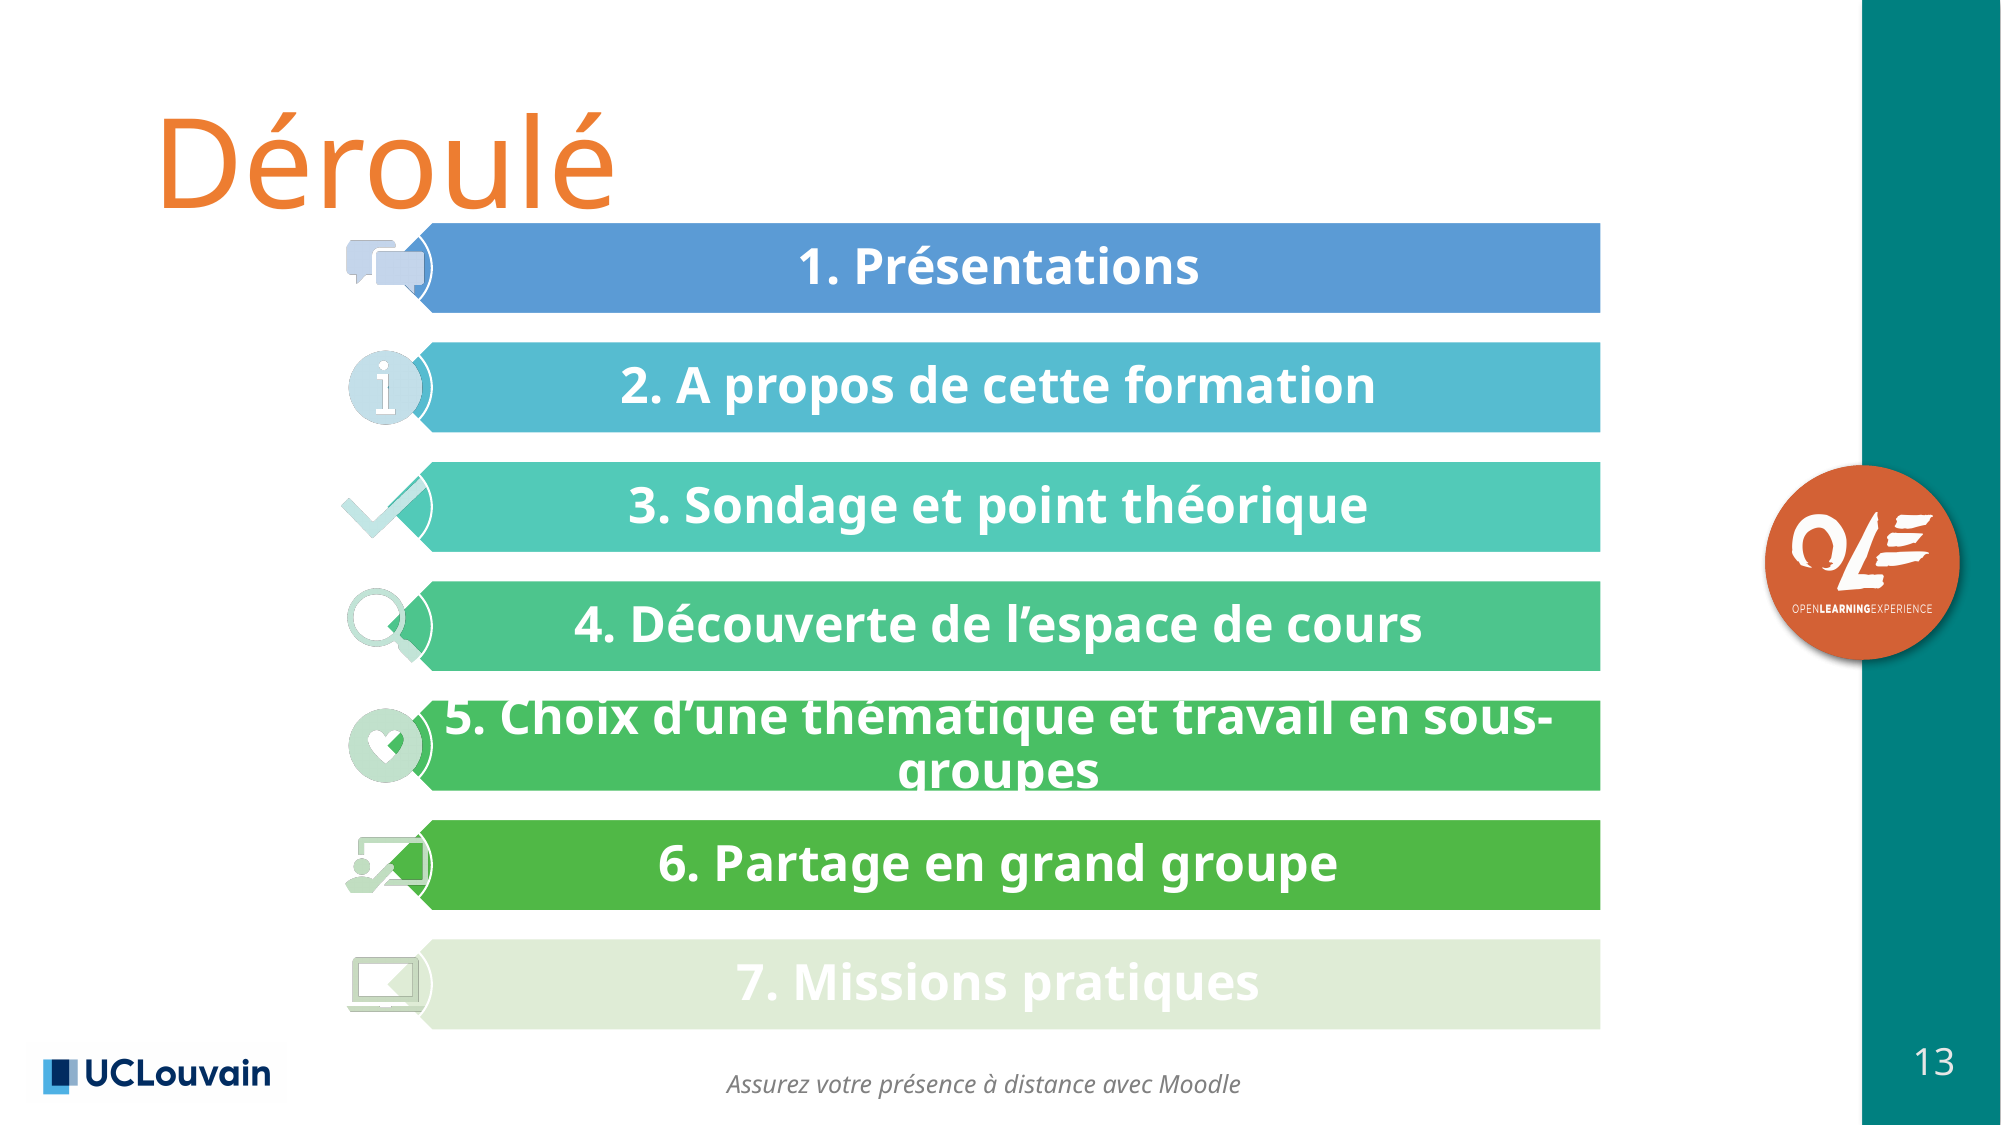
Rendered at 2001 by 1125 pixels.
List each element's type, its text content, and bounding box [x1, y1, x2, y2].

text_box [1885, 466, 1961, 659]
picture [26, 1042, 287, 1103]
picture [1792, 512, 1933, 613]
title Déroulé [137, 59, 1861, 221]
text_box 13 [1884, 1030, 1984, 1091]
text_box [1861, 0, 2000, 1125]
text_box Assurez votre présence à distance avec Moodle [631, 1060, 1338, 1106]
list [56, 221, 1885, 1031]
